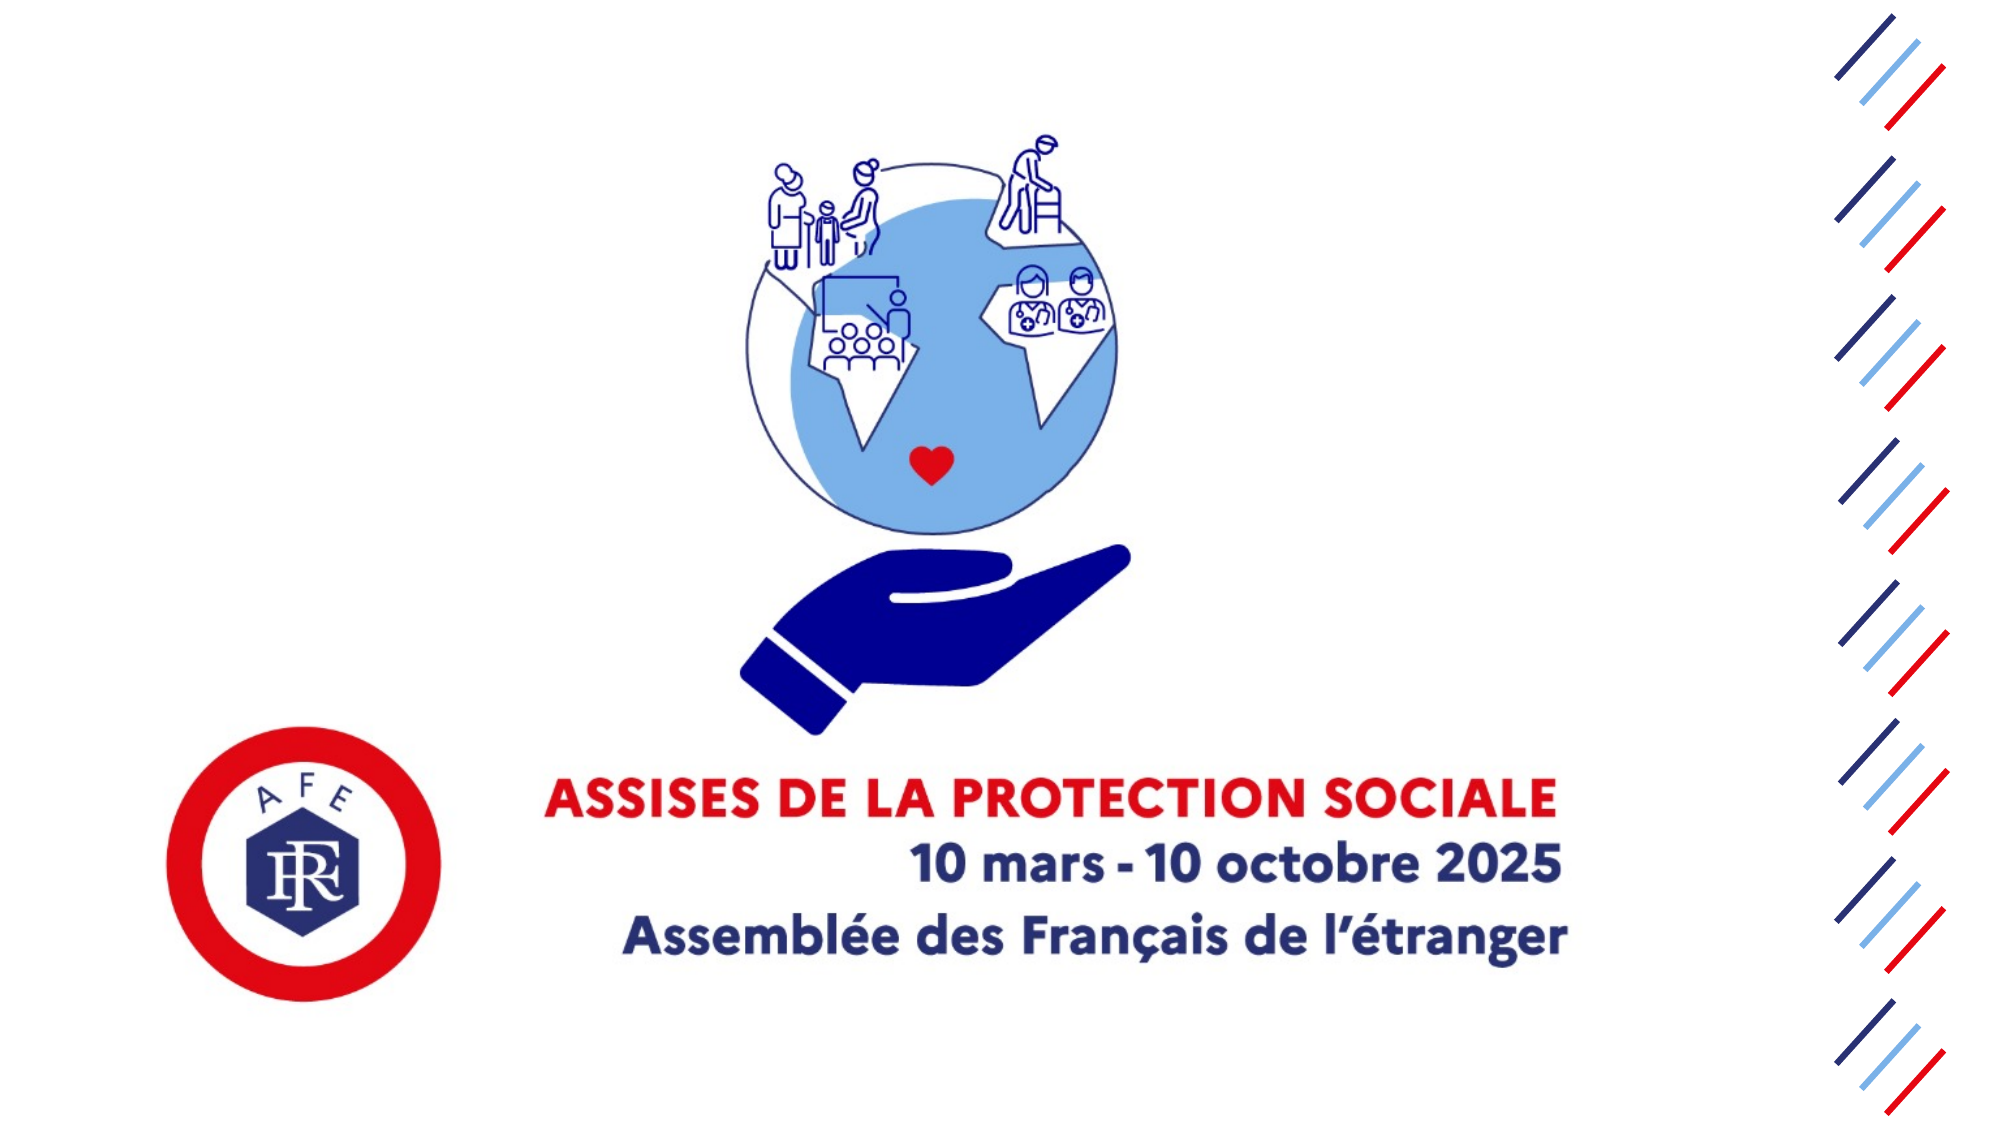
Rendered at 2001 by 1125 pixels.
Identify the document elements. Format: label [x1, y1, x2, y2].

picture [102, 99, 1769, 1037]
